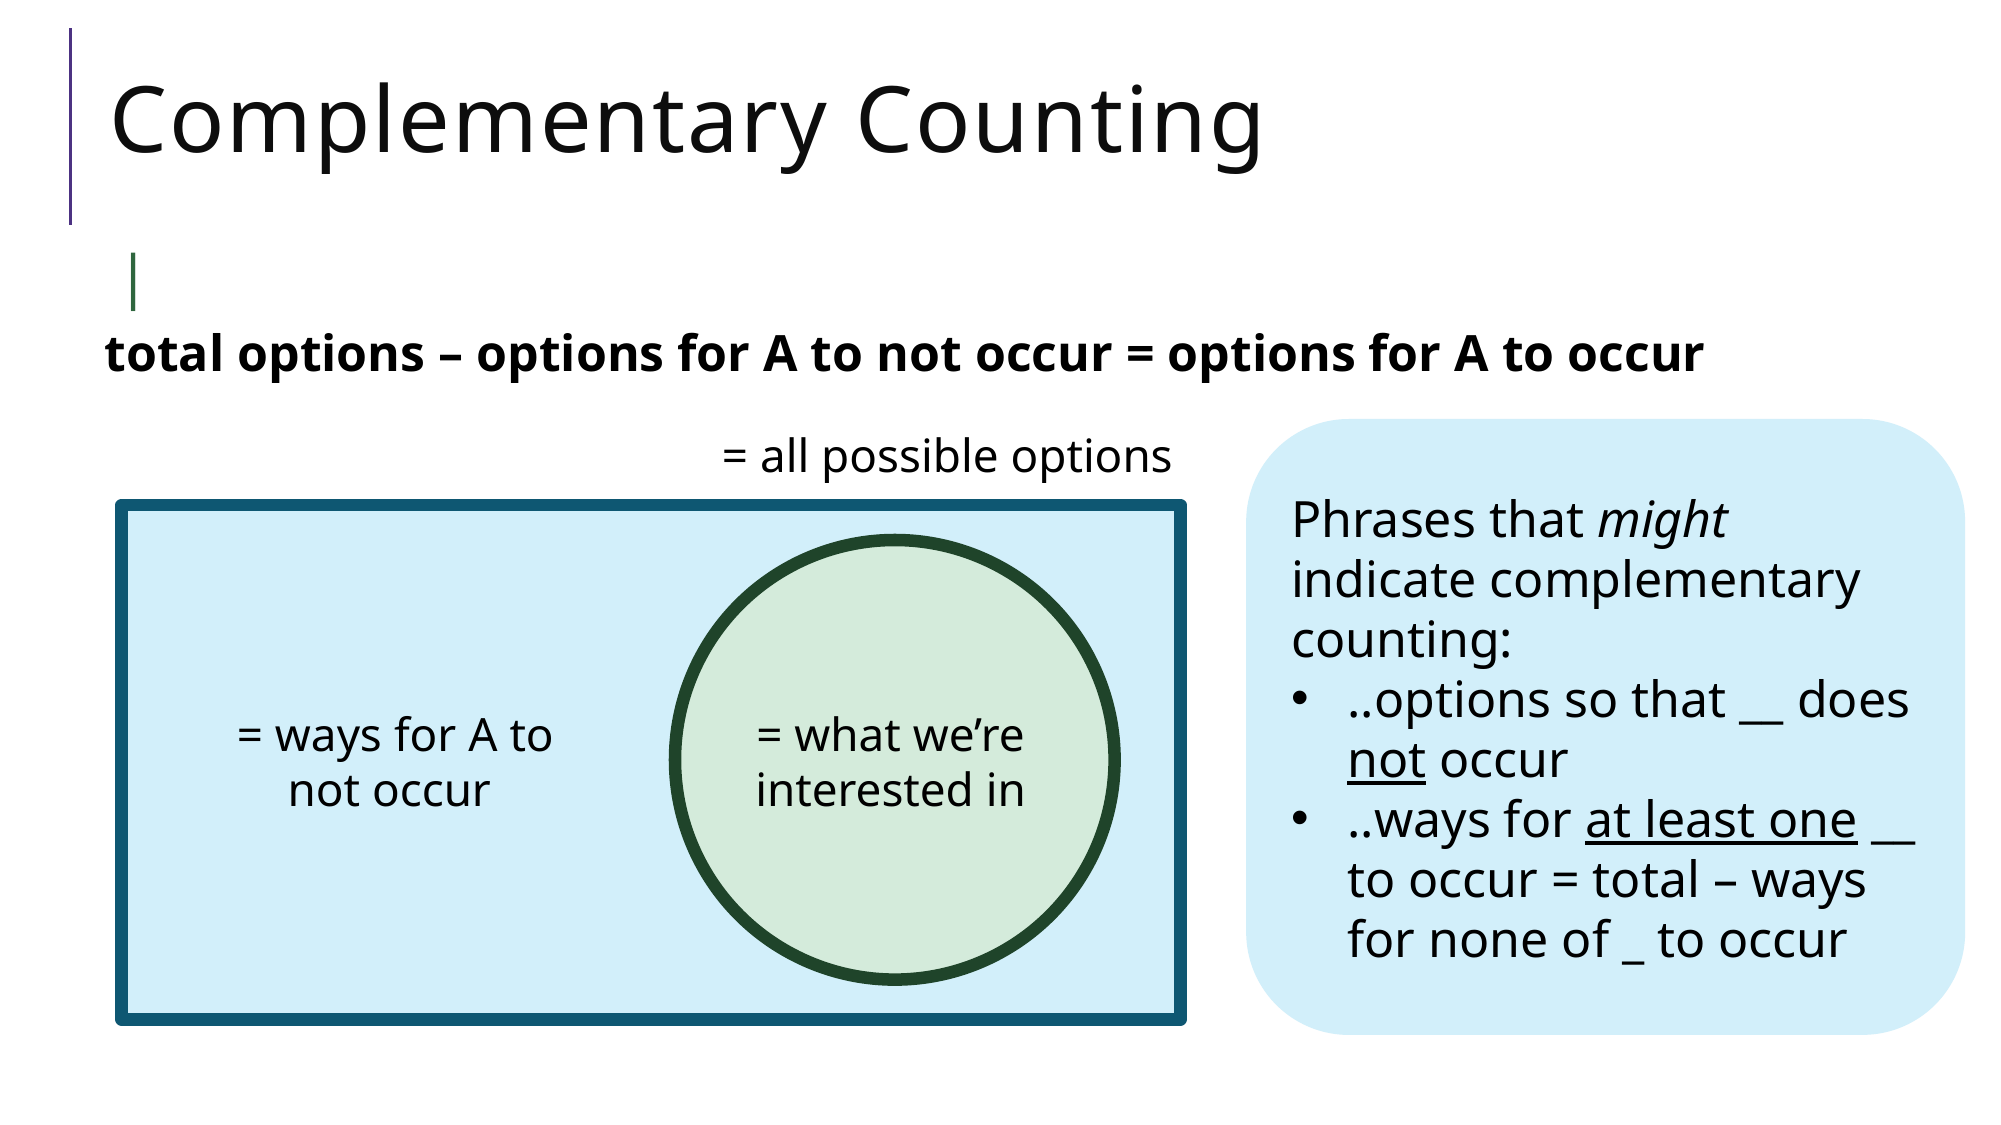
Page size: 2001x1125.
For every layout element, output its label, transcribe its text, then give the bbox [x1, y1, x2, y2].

text_box total options – options for A to not occur = options for A to occur [89, 313, 1722, 389]
text_box [120, 504, 1182, 1021]
text_box Phrases that might indicate complementary counting: ..options so that __ does not occur ..ways for at least one __ to occur = total – ways for none of _ to occur [1244, 417, 1967, 1037]
title Complementary Counting [94, 43, 1930, 210]
text_box [673, 538, 1116, 981]
